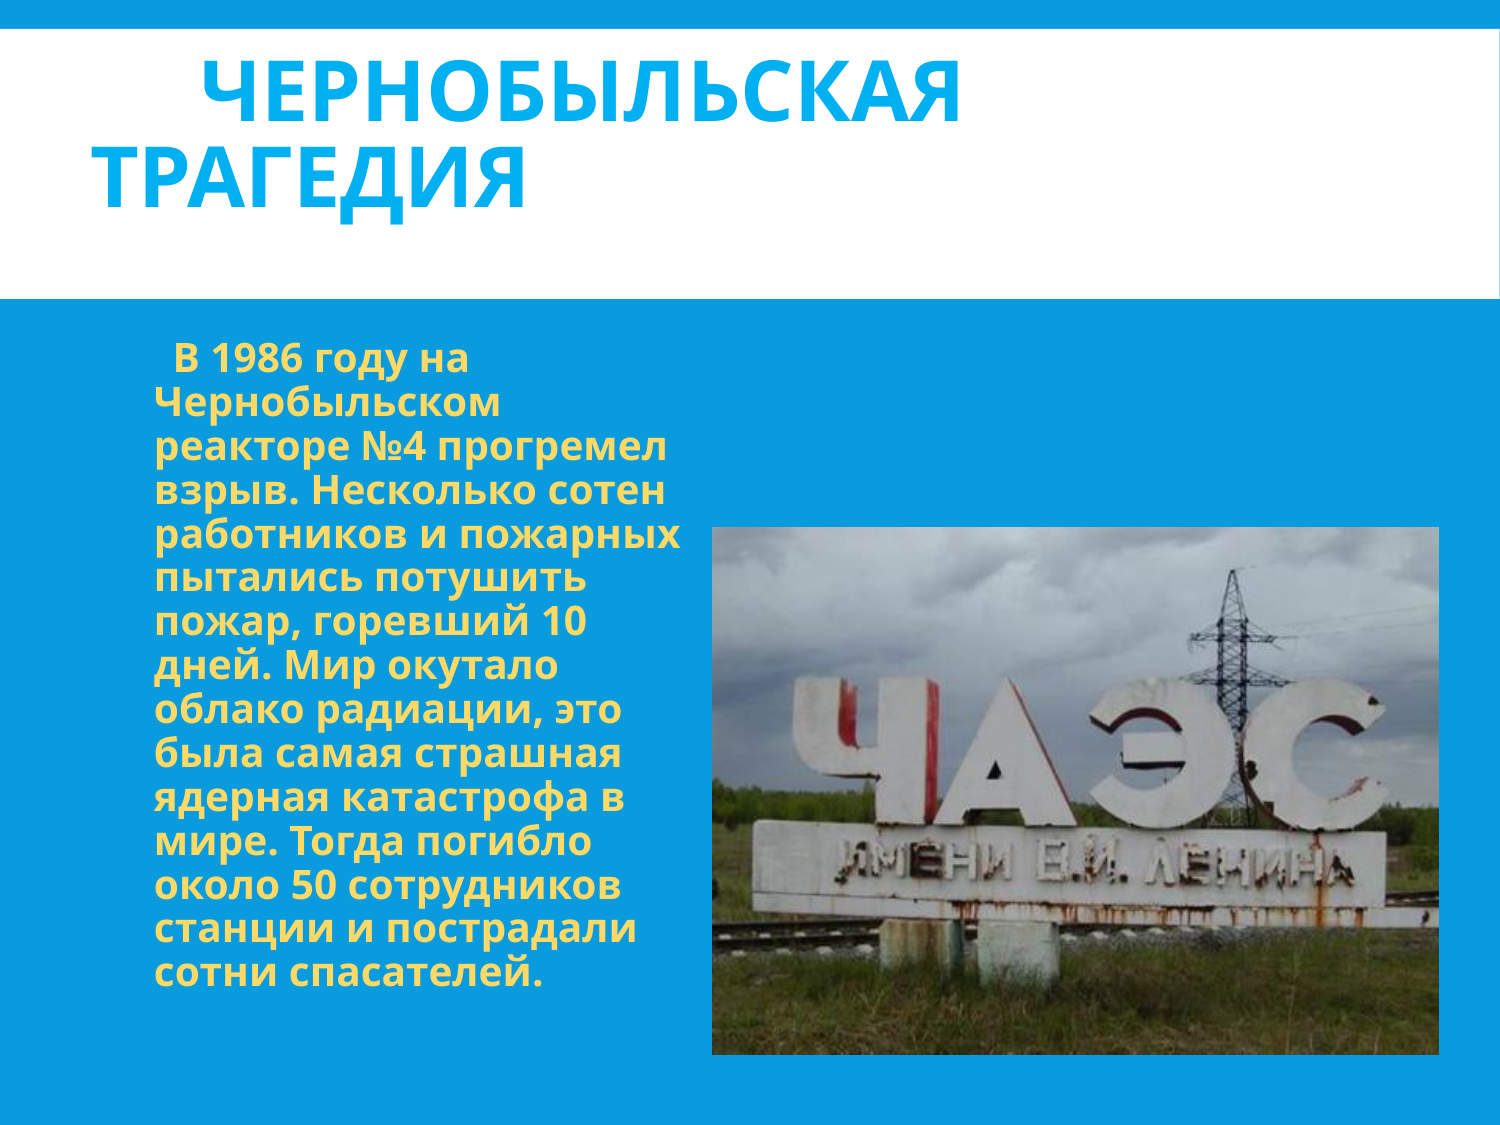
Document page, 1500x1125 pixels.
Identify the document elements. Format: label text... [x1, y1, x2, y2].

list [712, 526, 1440, 1055]
title Чернобыльская трагедия [75, 45, 1395, 233]
list В 1986 году на Чернобыльском реакторе №4 прогремел взрыв. Несколько сотен работников и пожарных пытались потушить пожар, горевший 10 дней. Мир окутало облако радиации, это была самая страшная ядерная катастрофа в мире. Тогда погибло около 50 сотрудников станции и пострадали сотни спасателей. [112, 329, 713, 1020]
